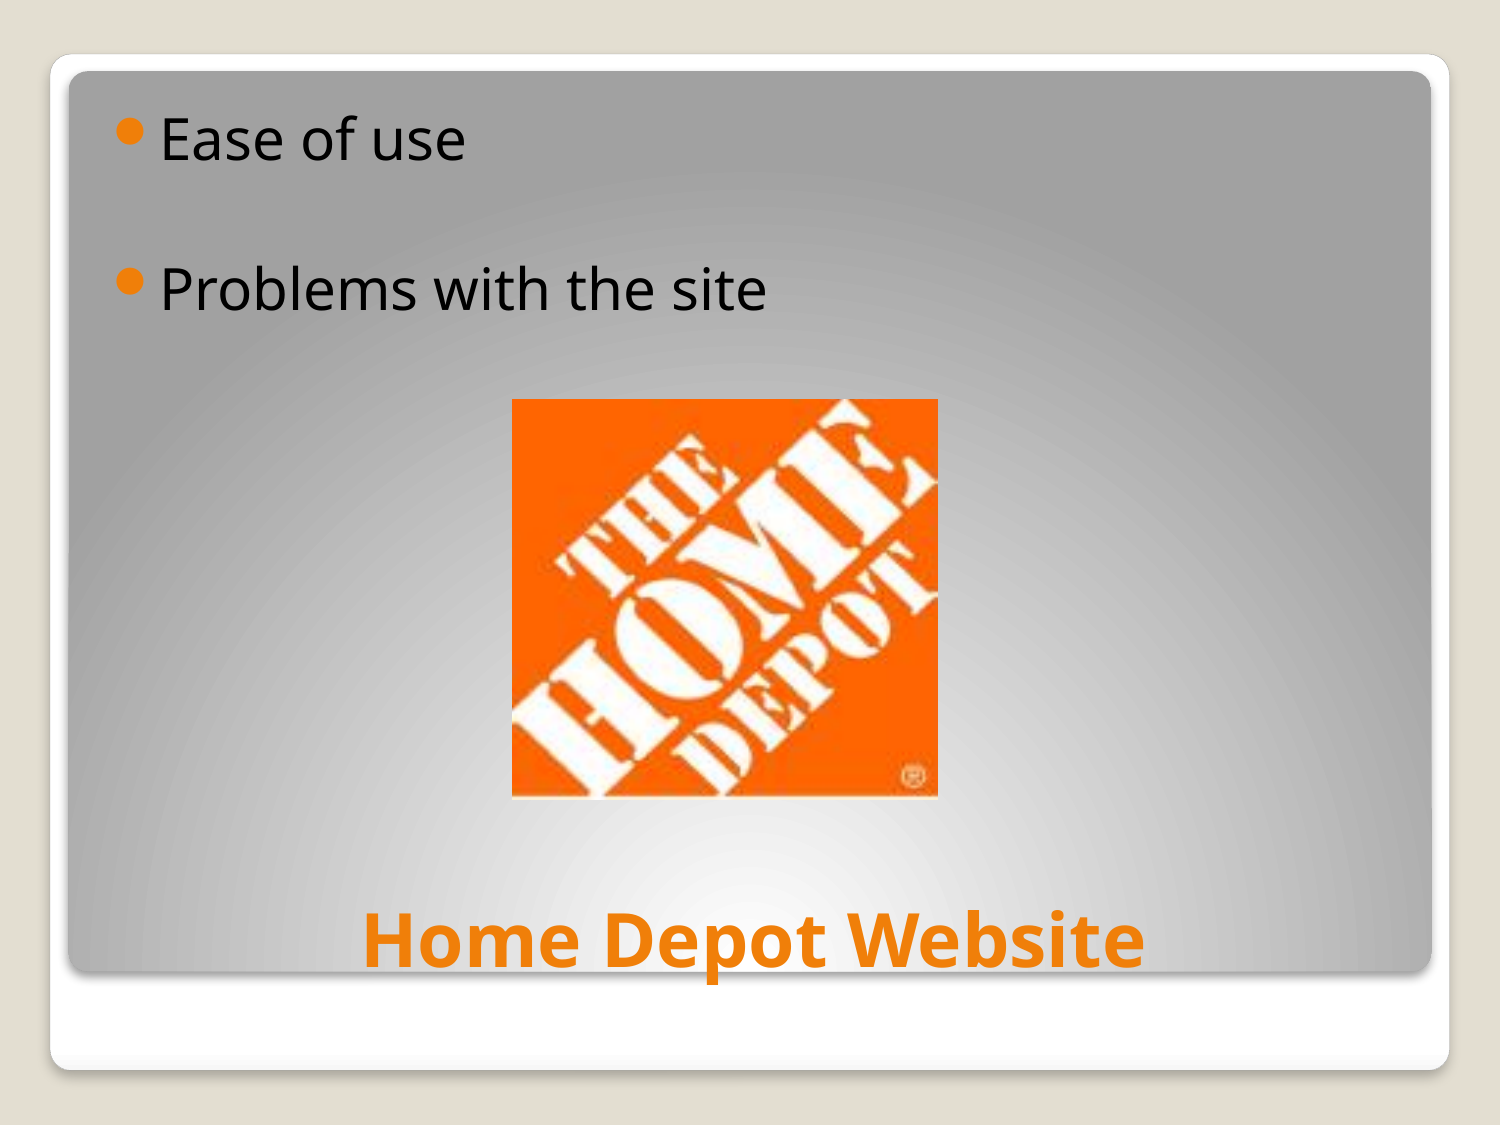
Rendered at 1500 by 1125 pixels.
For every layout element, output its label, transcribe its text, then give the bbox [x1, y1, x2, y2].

picture [512, 399, 938, 801]
list Ease of use Problems with the site [82, 86, 1425, 774]
title Home Depot Website [82, 817, 1425, 990]
